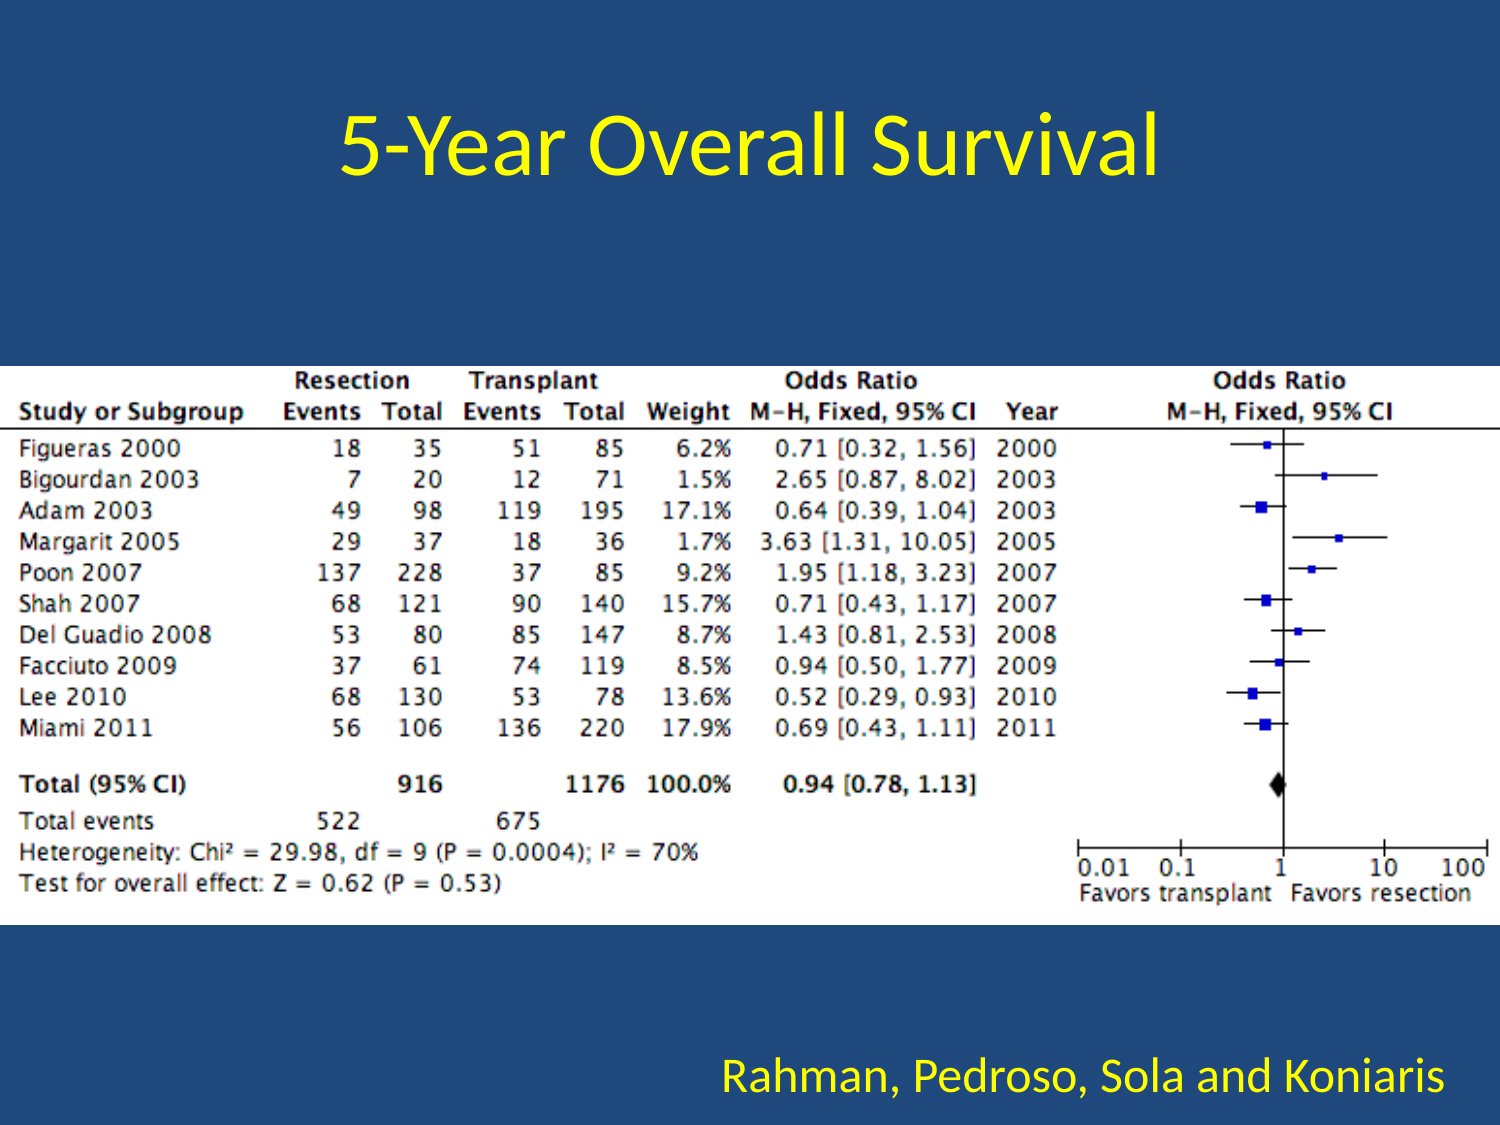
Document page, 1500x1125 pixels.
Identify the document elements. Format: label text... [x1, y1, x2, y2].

text_box Rahman, Pedroso, Sola and Koniaris [706, 1035, 1461, 1111]
title 5-Year Overall Survival [75, 45, 1425, 233]
picture [0, 366, 1500, 926]
